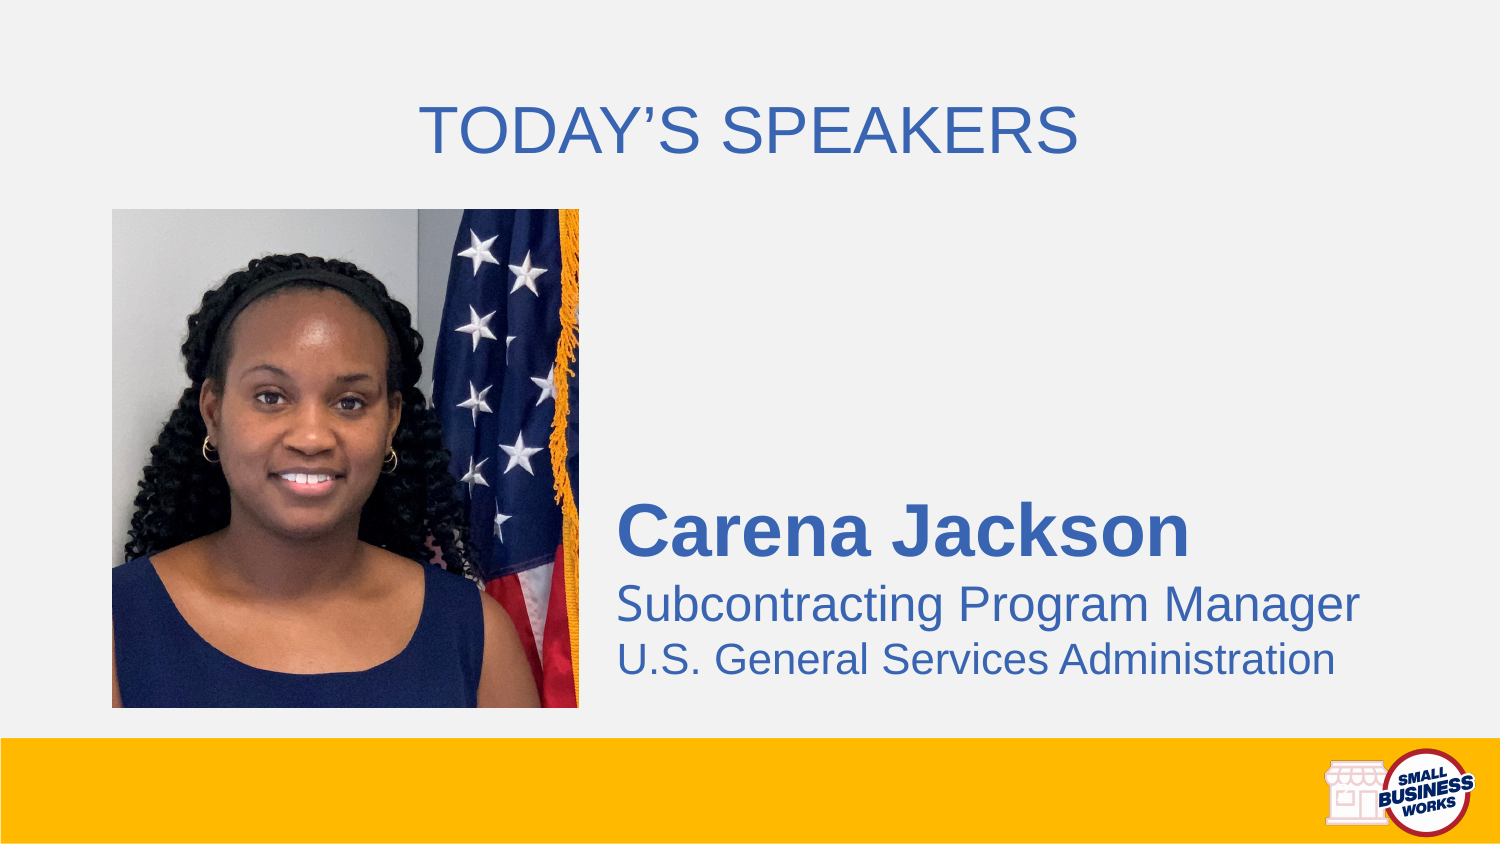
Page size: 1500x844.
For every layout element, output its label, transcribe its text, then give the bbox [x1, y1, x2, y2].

picture [1308, 742, 1488, 844]
text_box Carena Jackson Subcontracting Program Manager U.S. General Services Administration [616, 405, 1450, 684]
picture [111, 208, 580, 709]
title TODAY’S SPEAKERS [112, 79, 1387, 185]
slide_number 2 [1050, 764, 1350, 818]
